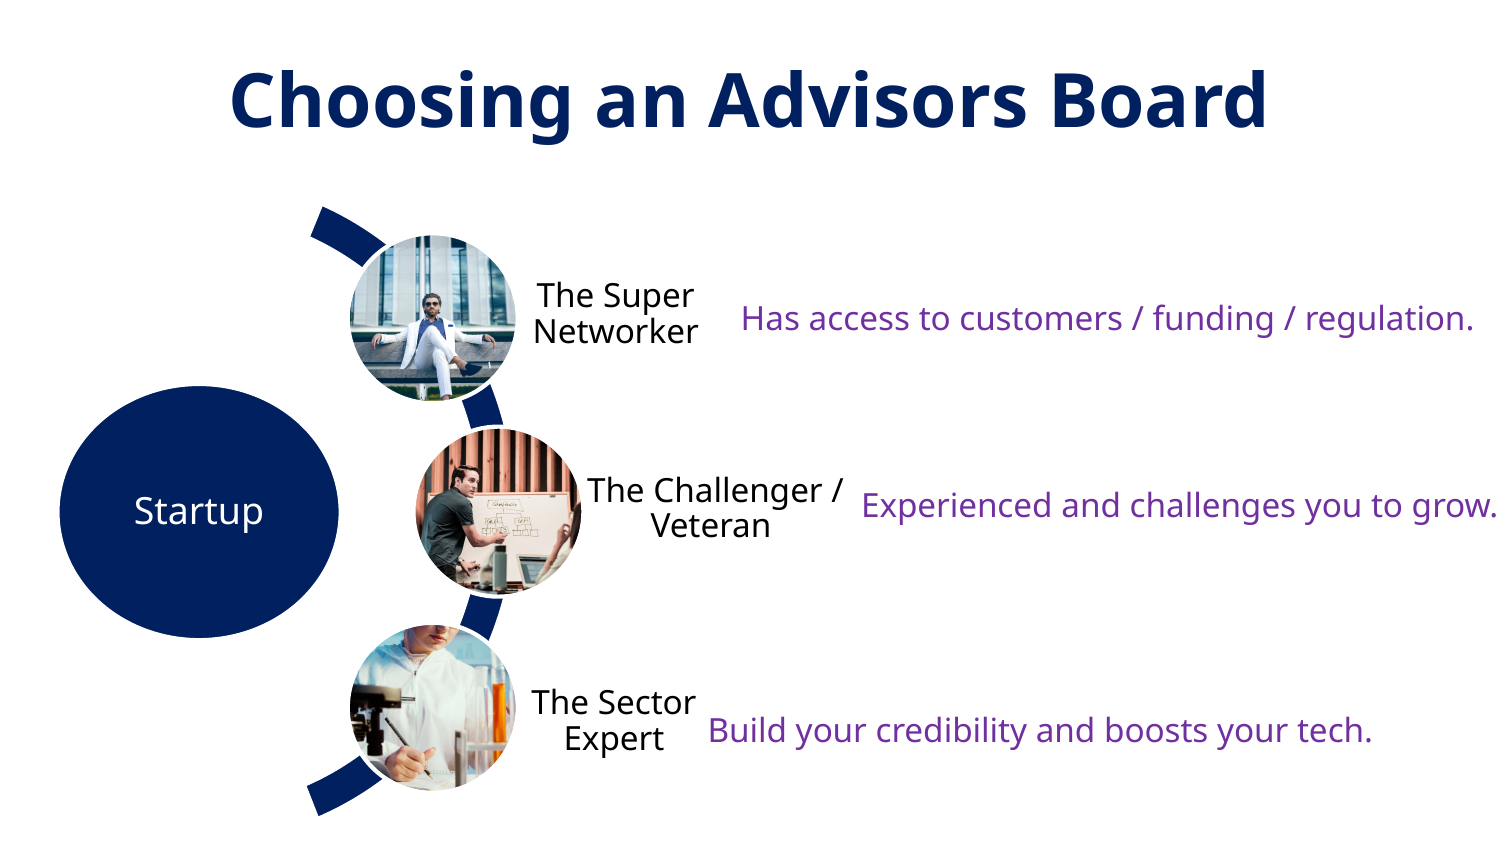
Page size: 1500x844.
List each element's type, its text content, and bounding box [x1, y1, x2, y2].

text_box Choosing an Advisors Board [79, 0, 1421, 150]
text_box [0, 176, 967, 844]
text_box Experienced and challenges you to grow. [971, 456, 1500, 532]
text_box Has access to customers / funding / regulation. [971, 269, 1500, 345]
text_box Build your credibility and boosts your tech. [971, 681, 1467, 757]
